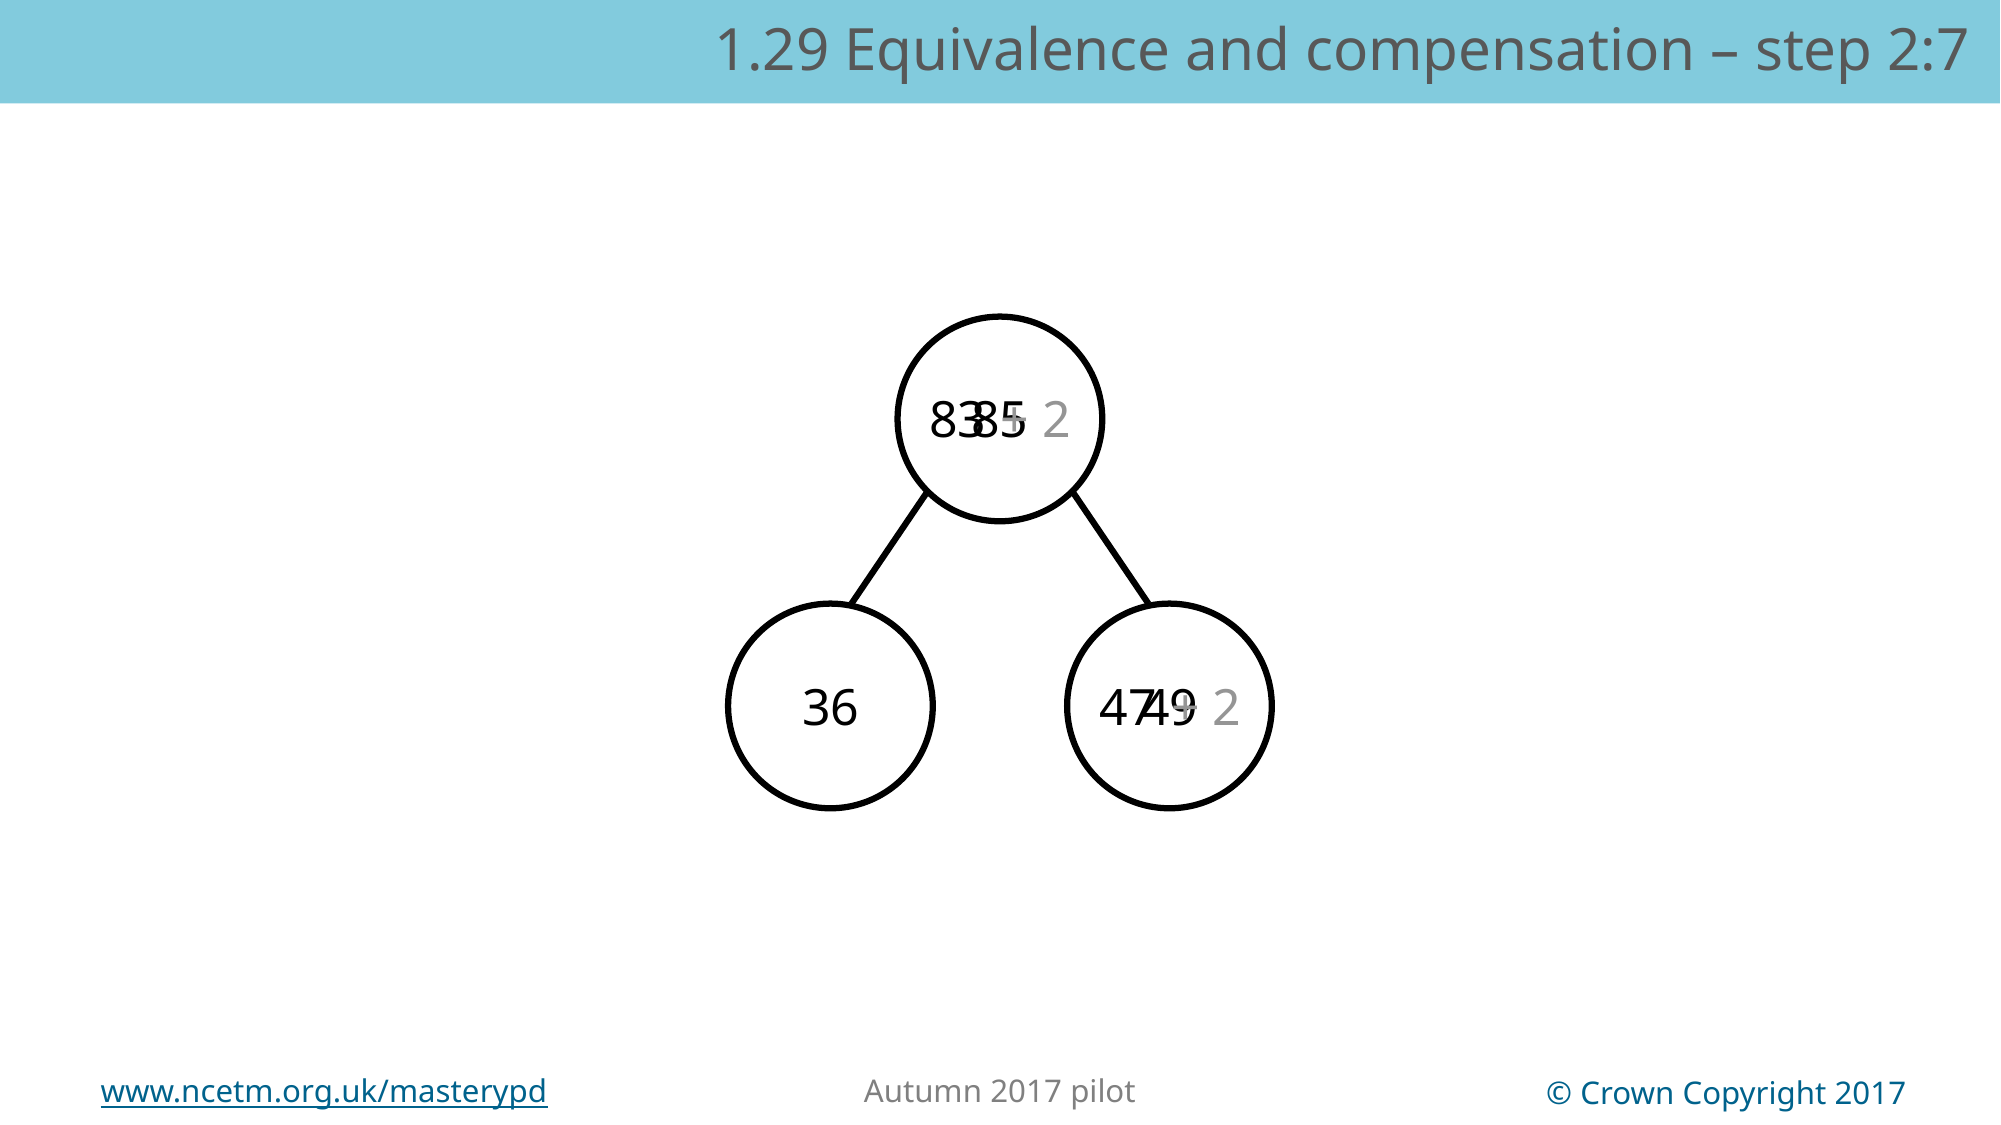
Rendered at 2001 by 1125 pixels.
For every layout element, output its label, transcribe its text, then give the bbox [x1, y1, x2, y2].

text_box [728, 316, 1272, 809]
list 1.29 Equivalence and compensation – step 2:7 [0, 0, 2000, 104]
